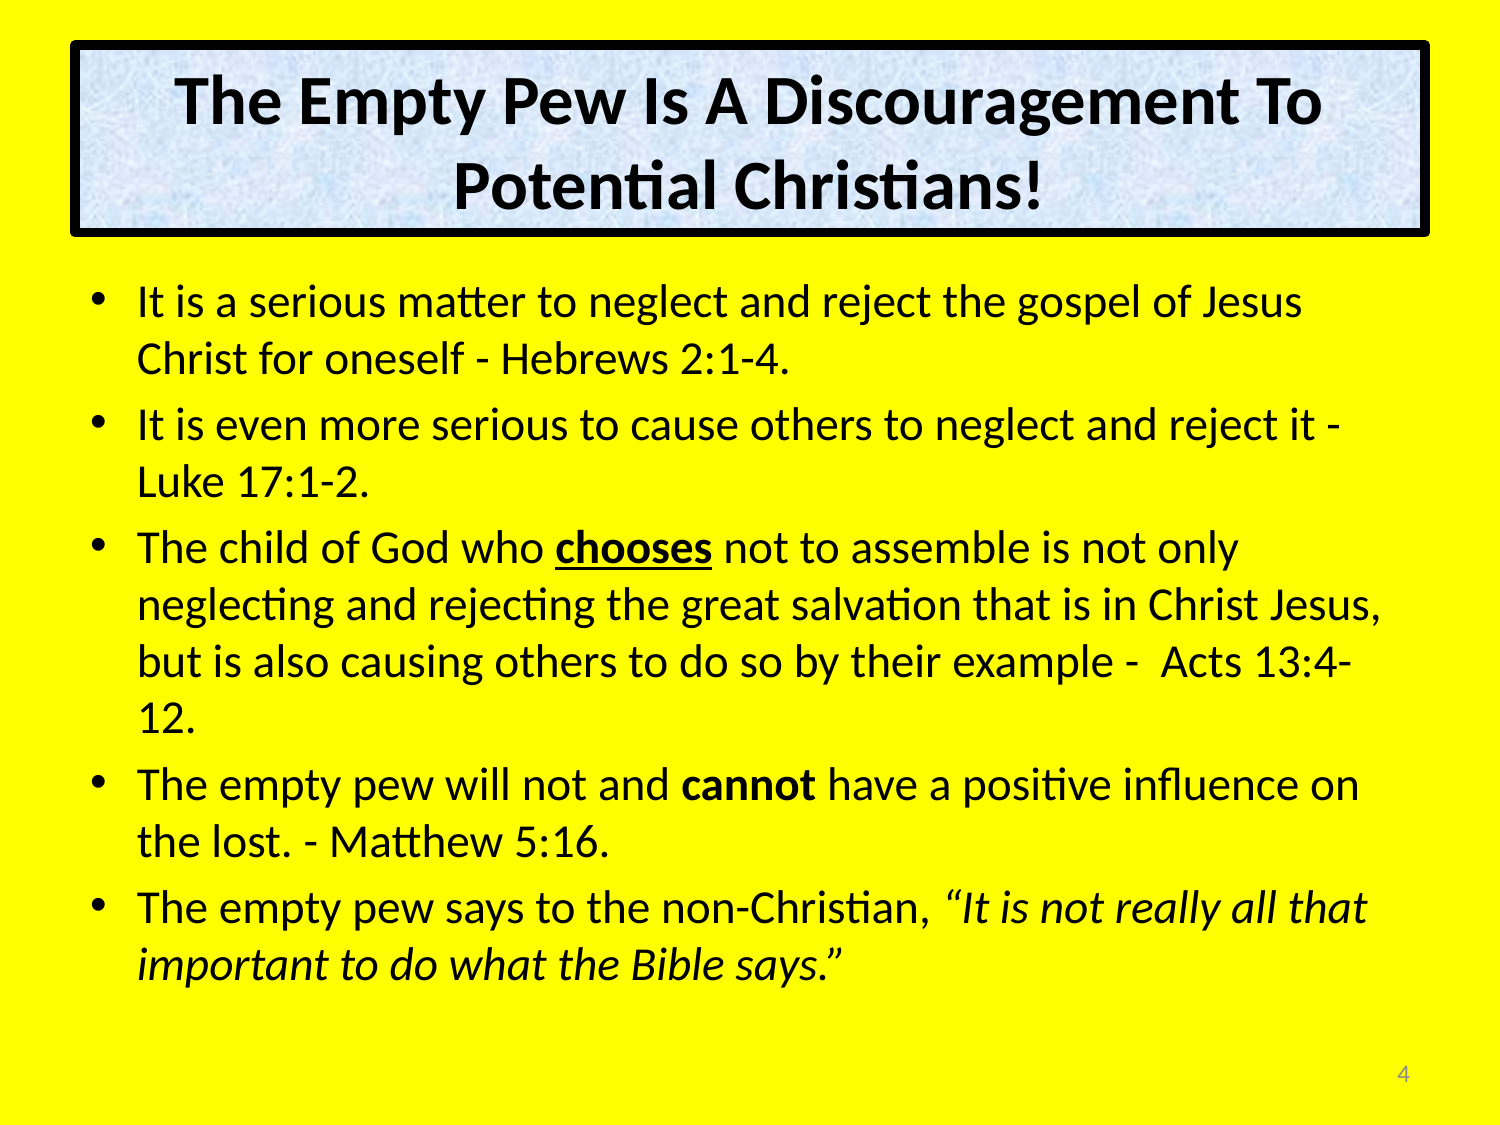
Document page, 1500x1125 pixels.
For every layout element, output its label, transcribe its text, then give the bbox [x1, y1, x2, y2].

slide_number 4 [1074, 1042, 1425, 1103]
title The Empty Pew Is A Discouragement To Potential Christians! [75, 45, 1425, 233]
list It is a serious matter to neglect and reject the gospel of Jesus Christ for oneself - Hebrews 2:1-4. It is even more serious to cause others to neglect and reject it - Luke 17:1-2. The child of God who chooses not to assemble is not only neglecting and rejecting the great salvation that is in Christ Jesus, but is also causing others to do so by their example - Acts 13:4-12. The empty pew will not and cannot have a positive influence on the lost. - Matthew 5:16. The empty pew says to the non-Christian, “It is not really all that important to do what the Bible says.” [75, 262, 1425, 1005]
